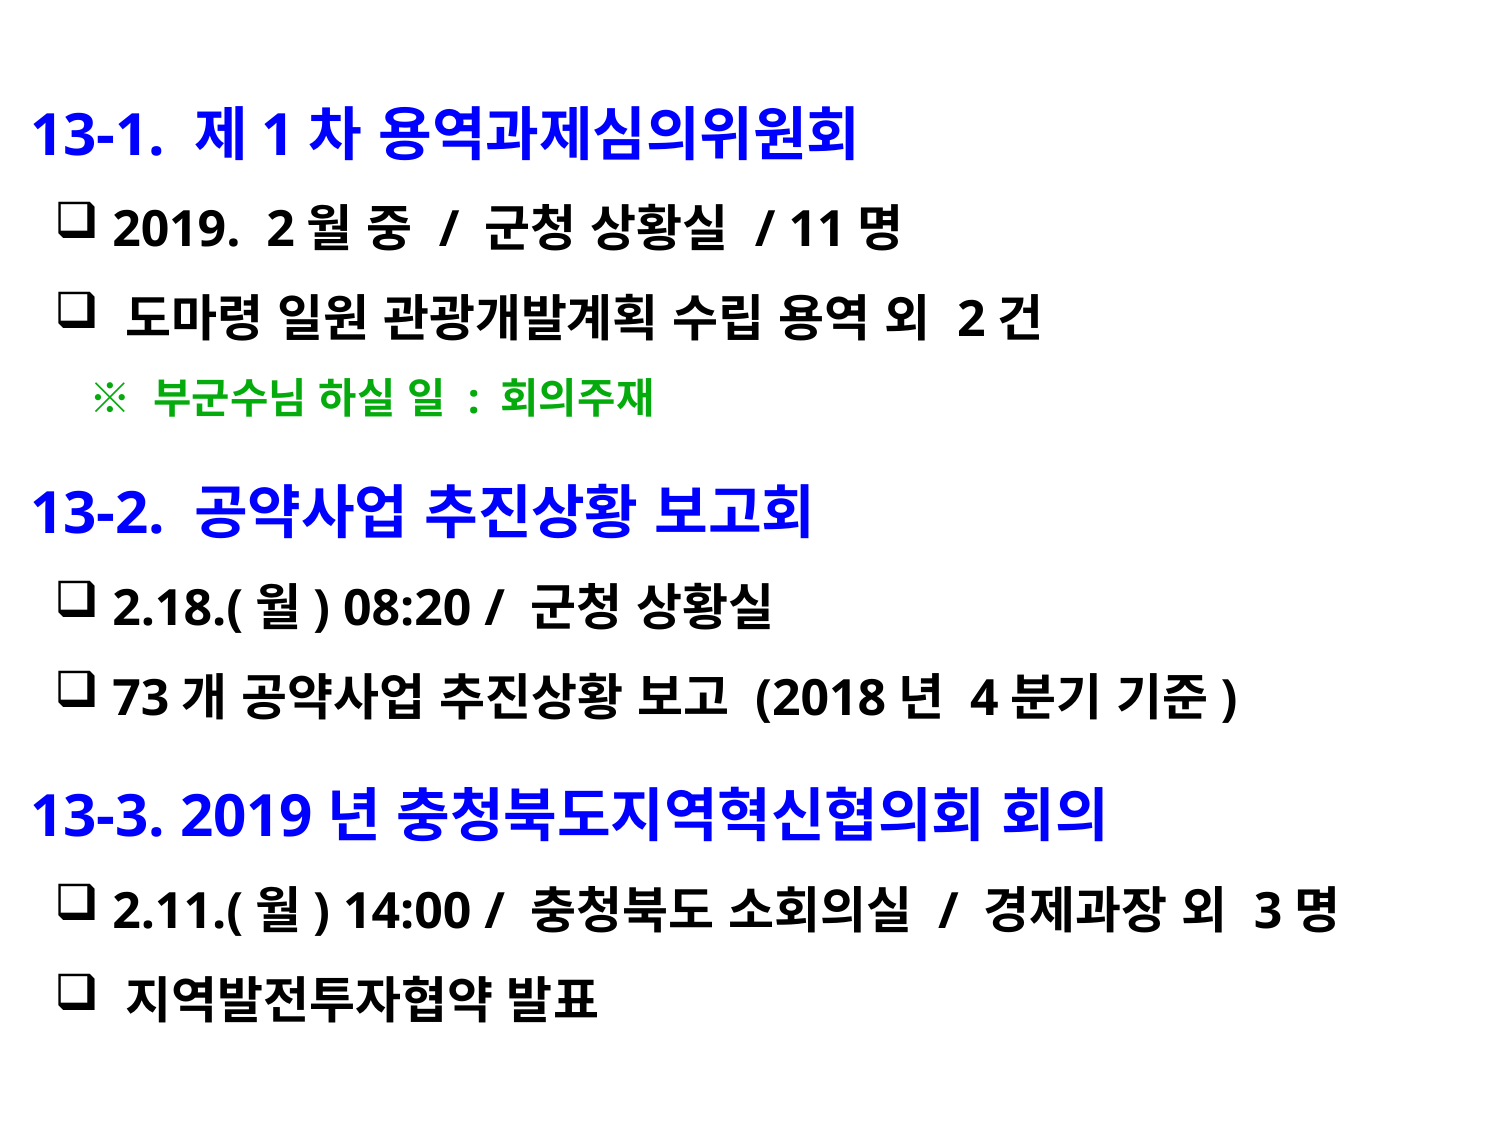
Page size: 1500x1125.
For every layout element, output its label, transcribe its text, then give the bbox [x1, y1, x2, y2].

text_box 13-1. 제1차 용역과제심의위원회 2019. 2월 중 / 군청 상황실 / 11명 도마령 일원 관광개발계획 수립 용역 외 2건 ※ 부군수님 하실 일 : 회의주재 [0, 54, 1500, 430]
text_box 13-3. 2019년 충청북도지역혁신협의회 회의 2.11.(월) 14:00 / 충청북도 소회의실 / 경제과장 외 3명 지역발전투자협약 발표 [0, 736, 1500, 1036]
text_box 13-2. 공약사업 추진상황 보고회 2.18.(월) 08:20 / 군청 상황실 73개 공약사업 추진상황 보고 (2018년 4분기 기준) [0, 433, 1500, 733]
